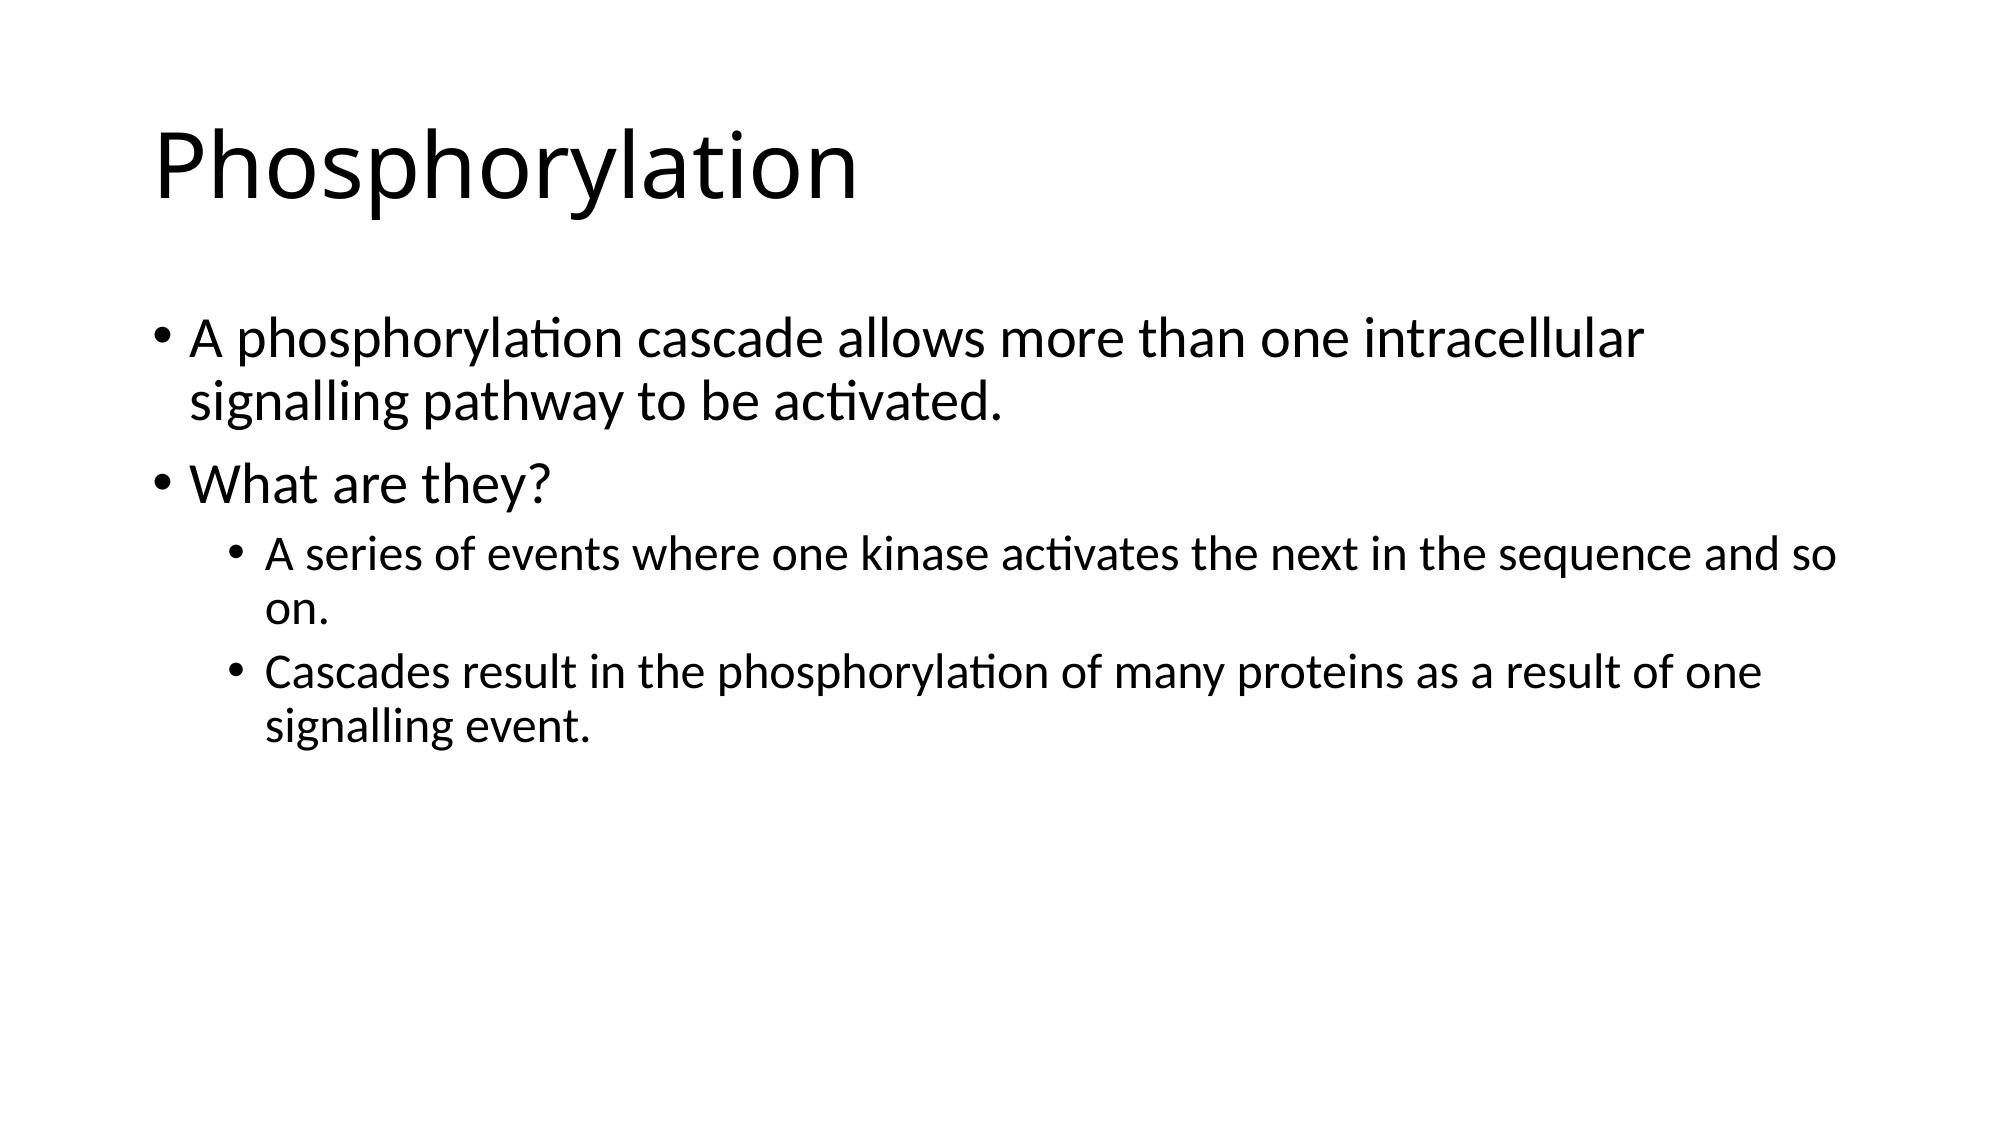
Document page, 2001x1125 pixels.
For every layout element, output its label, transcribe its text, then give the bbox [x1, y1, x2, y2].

list A phosphorylation cascade allows more than one intracellular signalling pathway to be activated. What are they? A series of events where one kinase activates the next in the sequence and so on. Cascades result in the phosphorylation of many proteins as a result of one signalling event. [137, 299, 1863, 1014]
title Phosphorylation [137, 59, 1863, 278]
